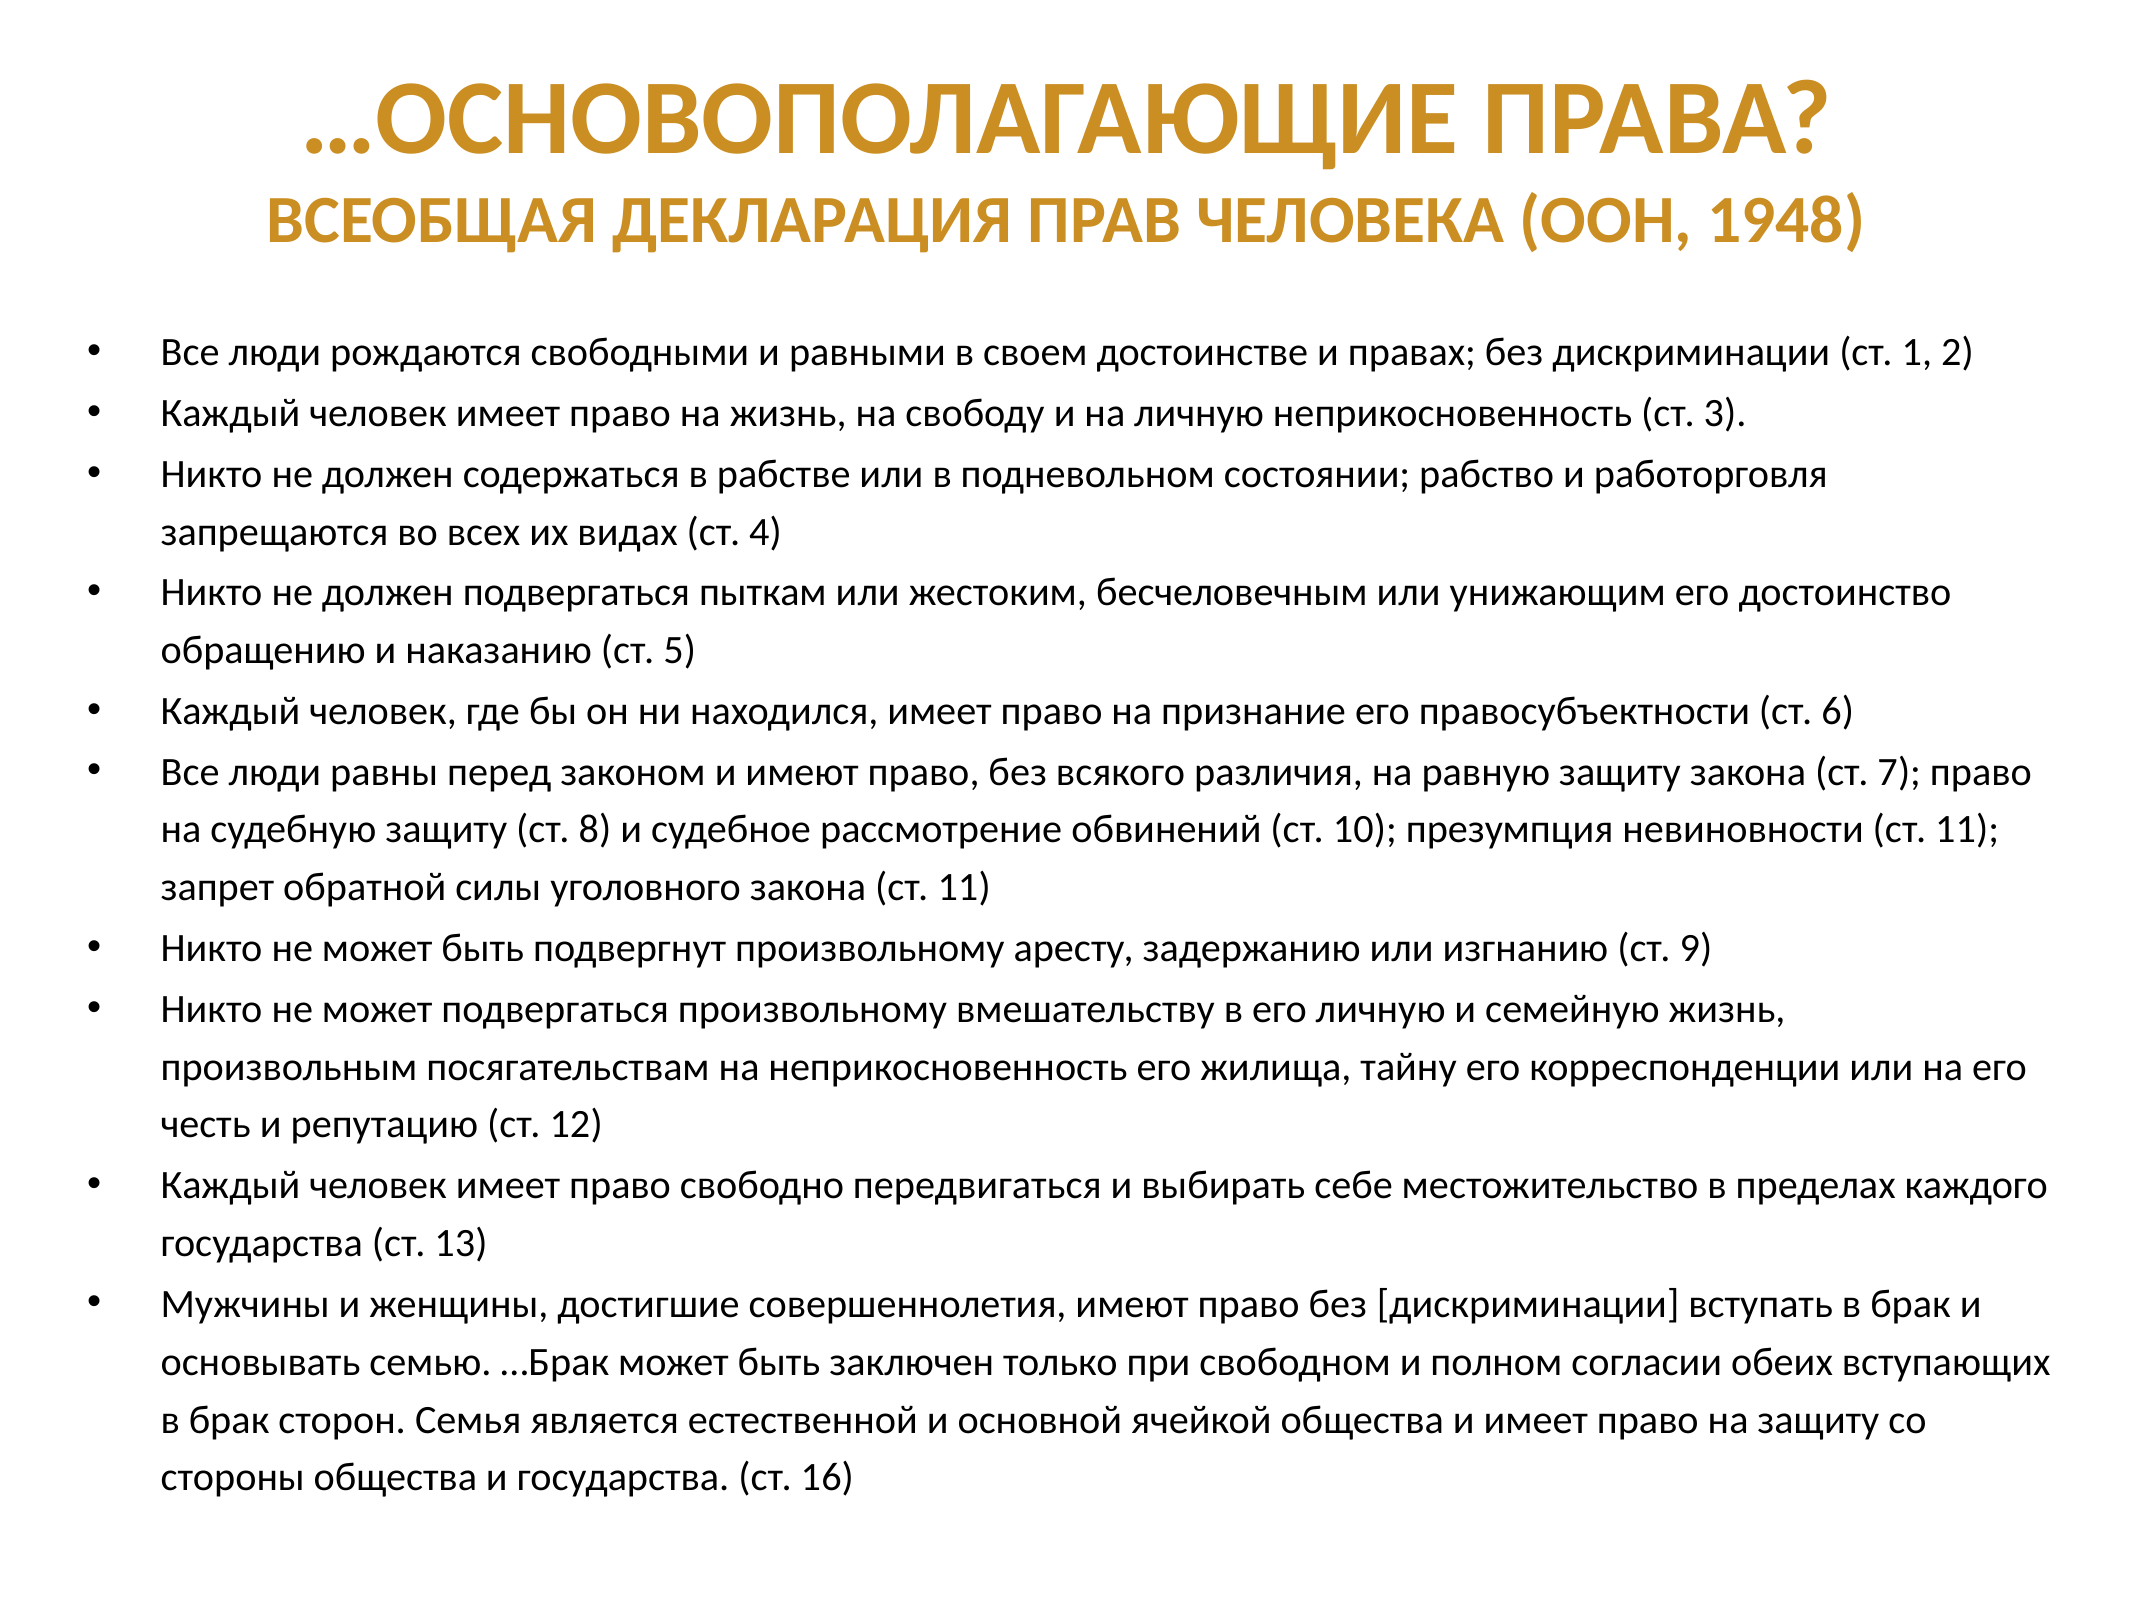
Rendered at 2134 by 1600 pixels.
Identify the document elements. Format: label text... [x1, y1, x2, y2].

list Все люди рождаются свободными и равными в своем достоинстве и правах; без дискриминации (ст. 1, 2) Каждый человек имеет право на жизнь, на свободу и на личную неприкосновенность (ст. 3). Никто не должен содержаться в рабстве или в подневольном состоянии; рабство и работорговля запрещаются во всех их видах (ст. 4) Никто не должен подвергаться пыткам или жестоким, бесчеловечным или унижающим его достоинство обращению и наказанию (ст. 5) Каждый человек, где бы он ни находился, имеет право на признание его правосубъектности (ст. 6) Все люди равны перед законом и имеют право, без всякого различия, на равную защиту закона (ст. 7); право на судебную защиту (ст. 8) и судебное рассмотрение обвинений (ст. 10); презумпция невиновности (ст. 11); запрет обратной силы уголовного закона (ст. 11) Никто не может быть подвергнут произвольному аресту, задержанию или изгнанию (ст. 9) Никто не может подвергаться произвольному вмешательству в его личную и семейную жизнь, произвольным посягательствам на неприкосновенность его жилища, тайну его корреспонденции или на его честь и репутацию (ст. 12) Каждый человек имеет право свободно передвигаться и выбирать себе местожительство в пределах каждого государства (ст. 13) Мужчины и женщины, достигшие совершеннолетия, имеют право без [дискриминации] вступать в брак и основывать семью. …Брак может быть заключен только при свободном и полном согласии обеих вступающих в брак сторон. Семья является естественной и основной ячейкой общества и имеет право на защиту со стороны общества и государства. (ст. 16) [65, 305, 2074, 1566]
title …основополагающие права? Всеобщая декларация прав человека (ООН, 1948) [106, 34, 2027, 269]
